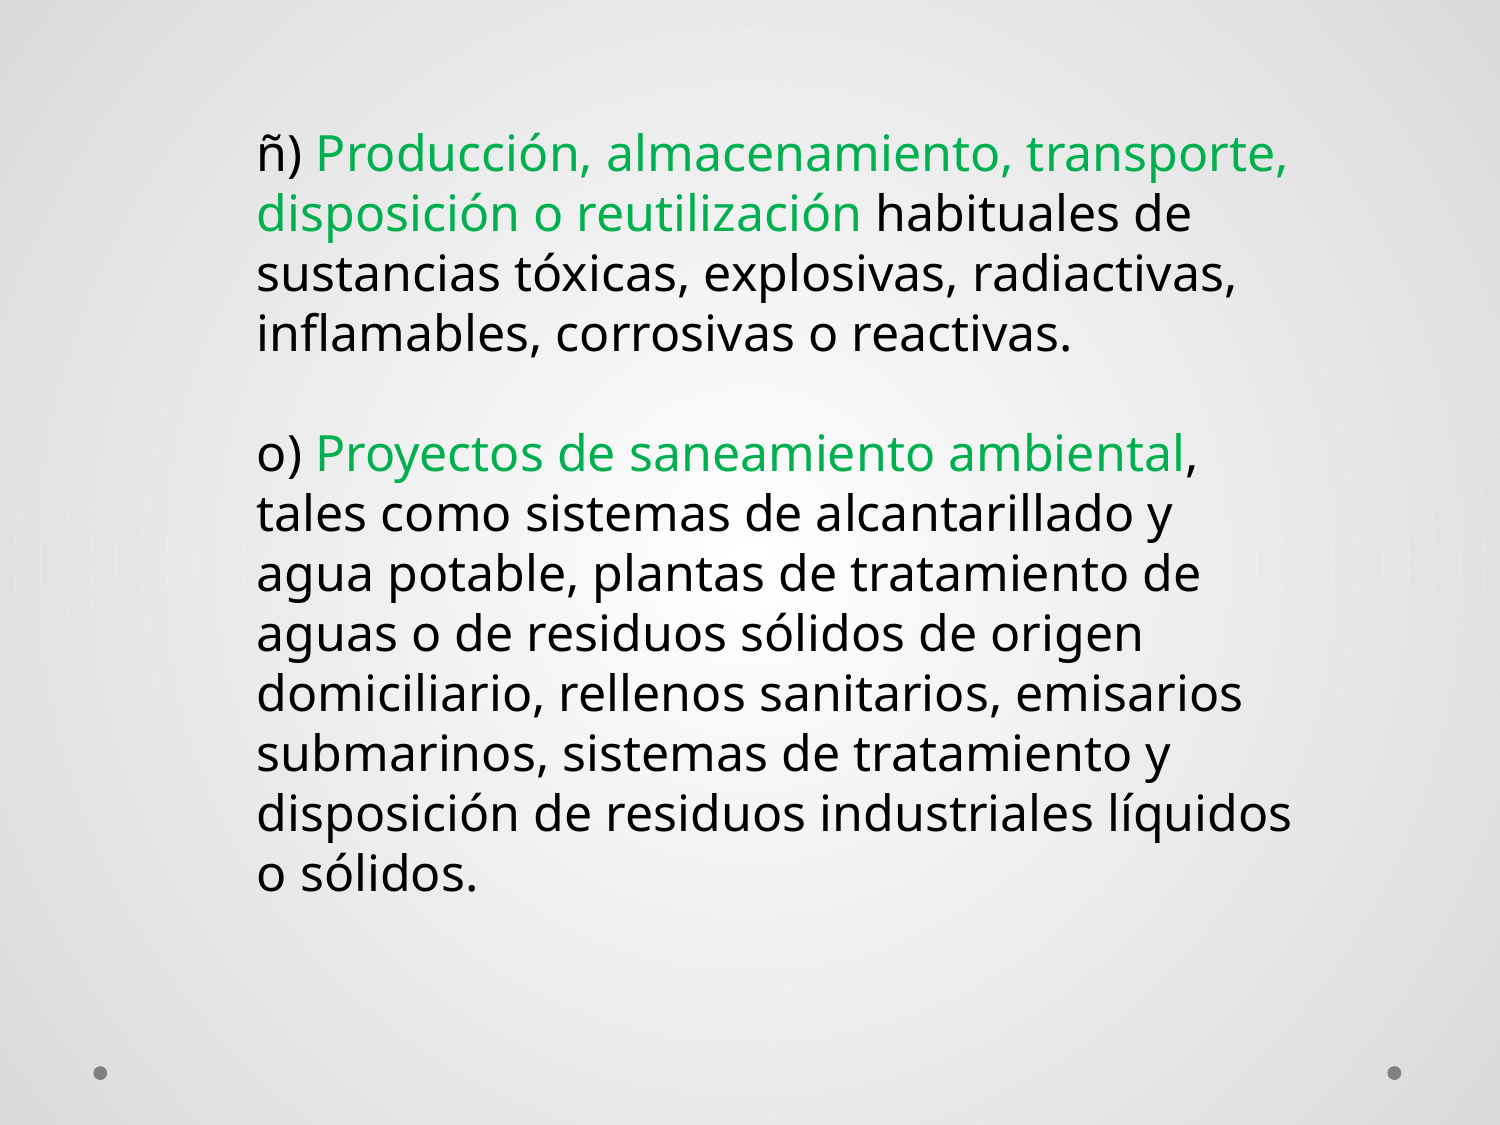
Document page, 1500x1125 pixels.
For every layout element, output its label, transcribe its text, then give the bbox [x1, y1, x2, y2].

text_box ñ) Producción, almacenamiento, transporte, disposición o reutilización habituales de sustancias tóxicas, explosivas, radiactivas, inflamables, corrosivas o reactivas. o) Proyectos de saneamiento ambiental, tales como sistemas de alcantarillado y agua potable, plantas de tratamiento de aguas o de residuos sólidos de origen domiciliario, rellenos sanitarios, emisarios submarinos, sistemas de tratamiento y disposición de residuos industriales líquidos o sólidos. [242, 113, 1317, 909]
